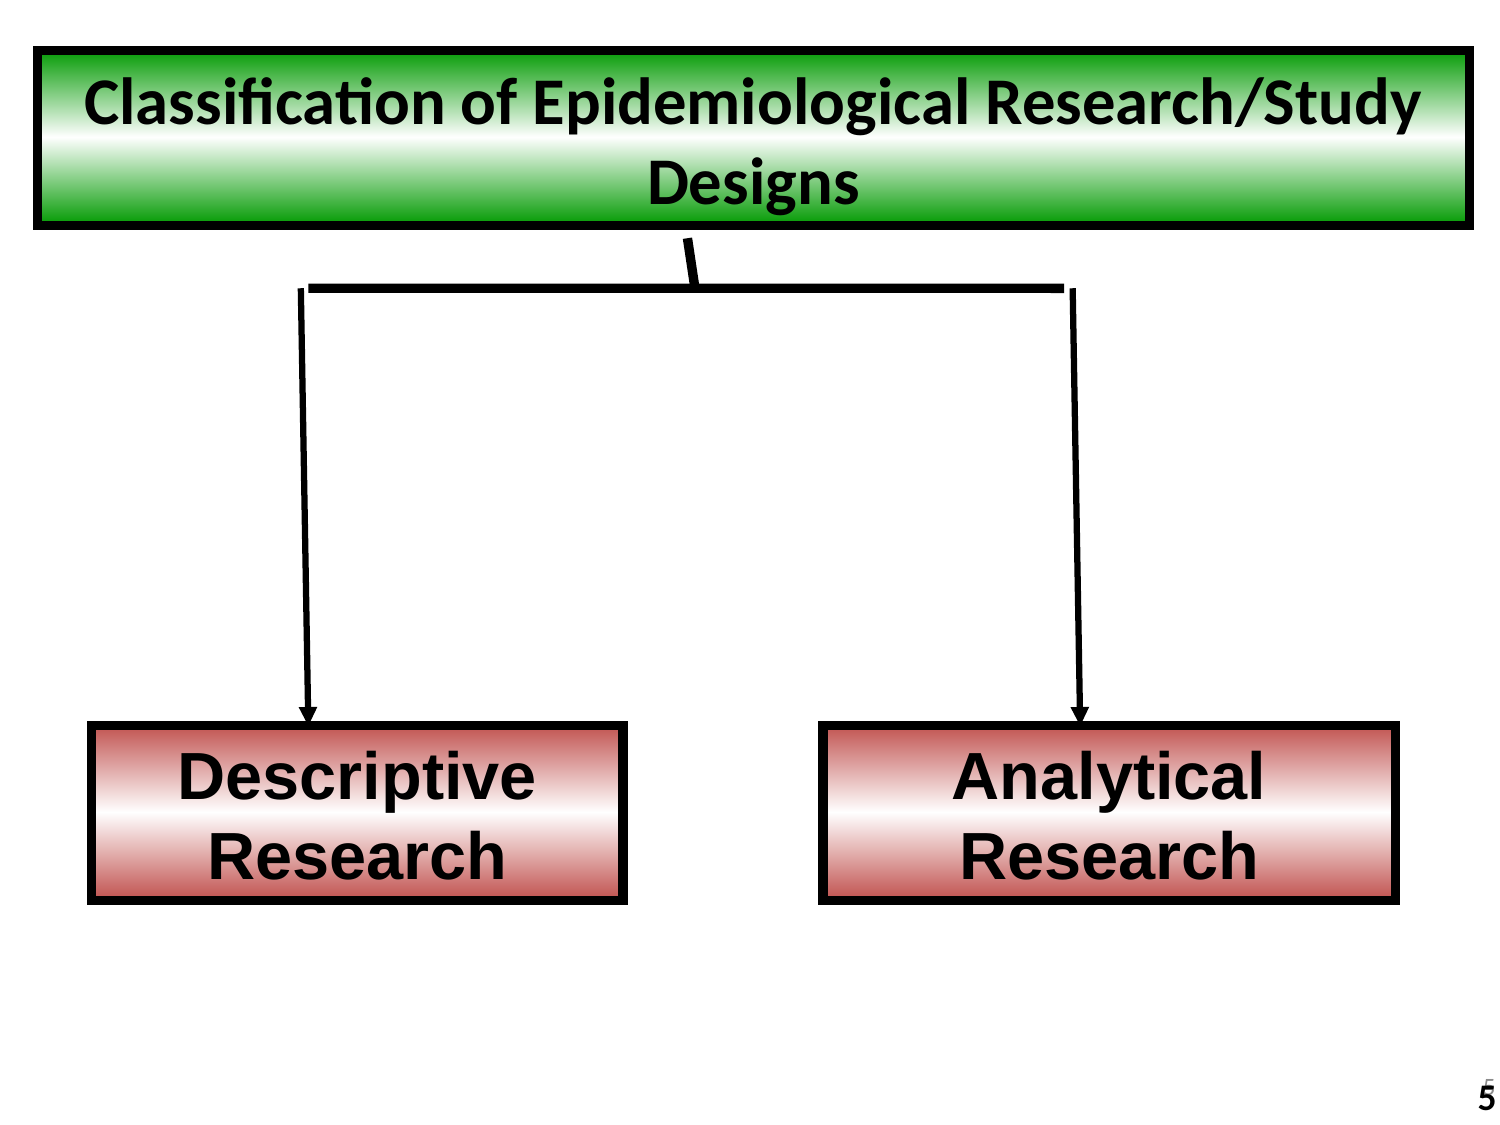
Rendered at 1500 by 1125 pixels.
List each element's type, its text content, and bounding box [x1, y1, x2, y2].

text_box [1072, 288, 1087, 726]
slide_number 5 [1378, 1055, 1500, 1116]
text_box Analytical Research [822, 725, 1396, 901]
text_box Classification of Epidemiological Research/Study Designs [37, 50, 1470, 226]
text_box 5 [1427, 1062, 1500, 1125]
text_box Descriptive Research [91, 725, 624, 901]
text_box [300, 288, 315, 726]
